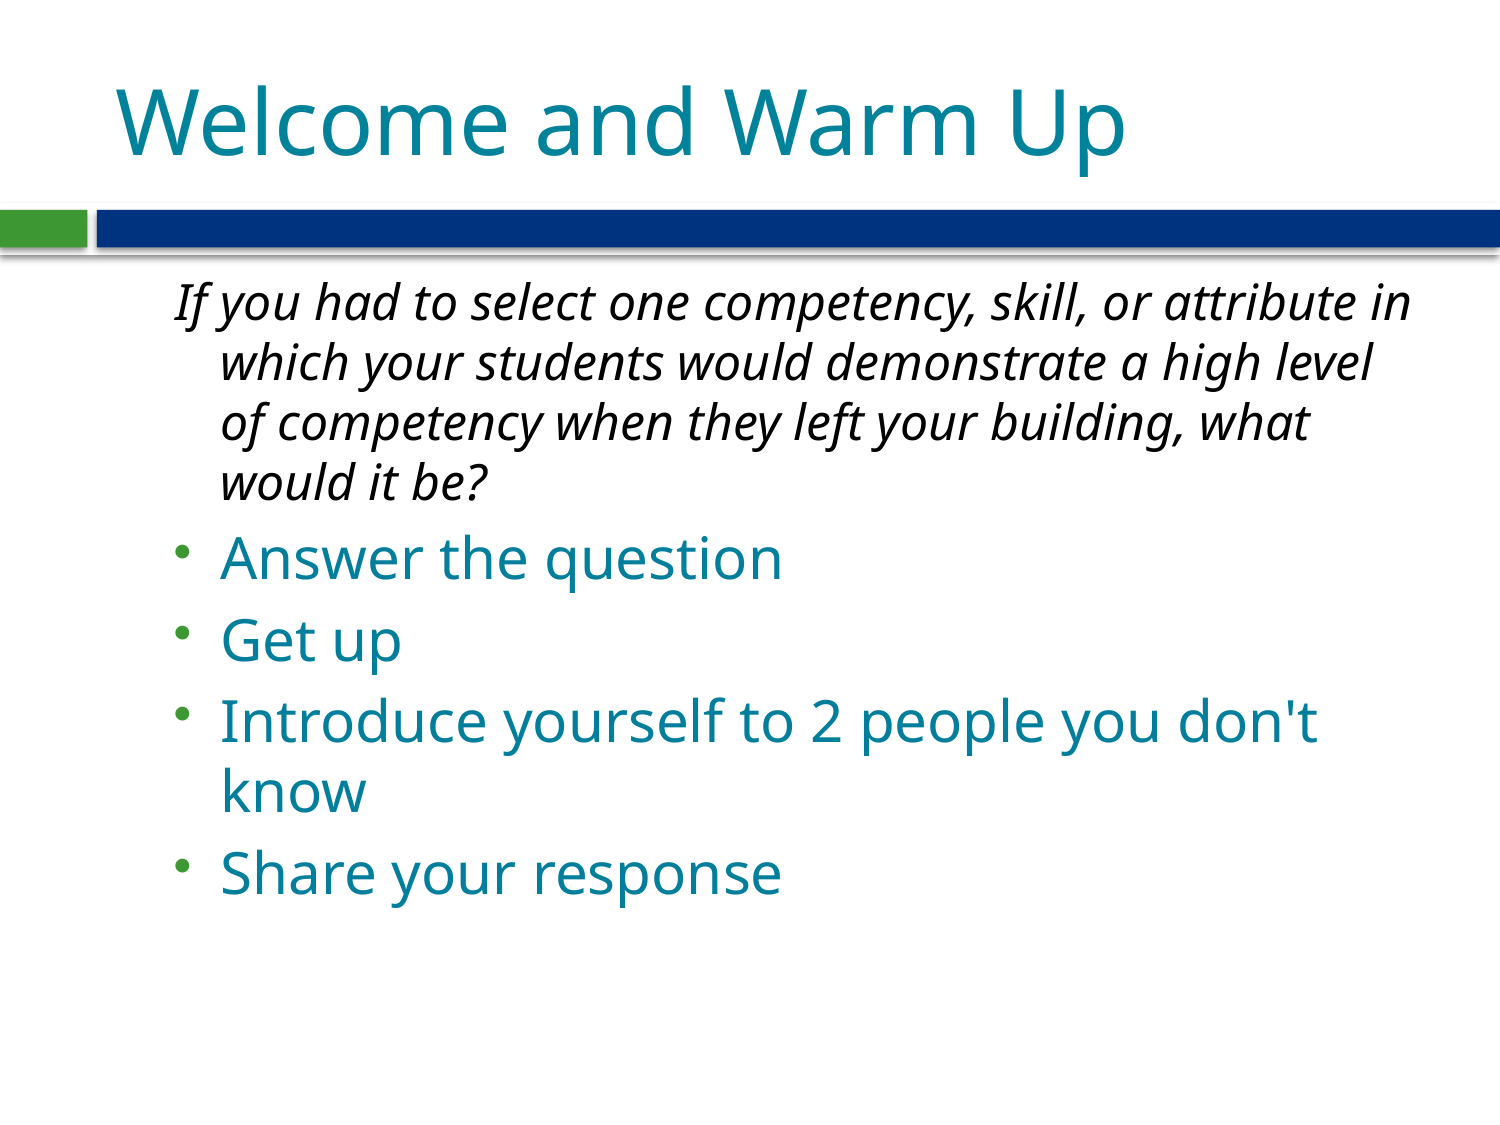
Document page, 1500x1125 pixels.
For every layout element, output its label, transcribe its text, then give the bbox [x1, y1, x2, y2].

list If you had to select one competency, skill, or attribute in which your students would demonstrate a high level of competency when they left your building, what would it be? Answer the question Get up Introduce yourself to 2 people you don't know Share your response [100, 262, 1439, 1001]
title Welcome and Warm Up [100, 37, 1439, 201]
